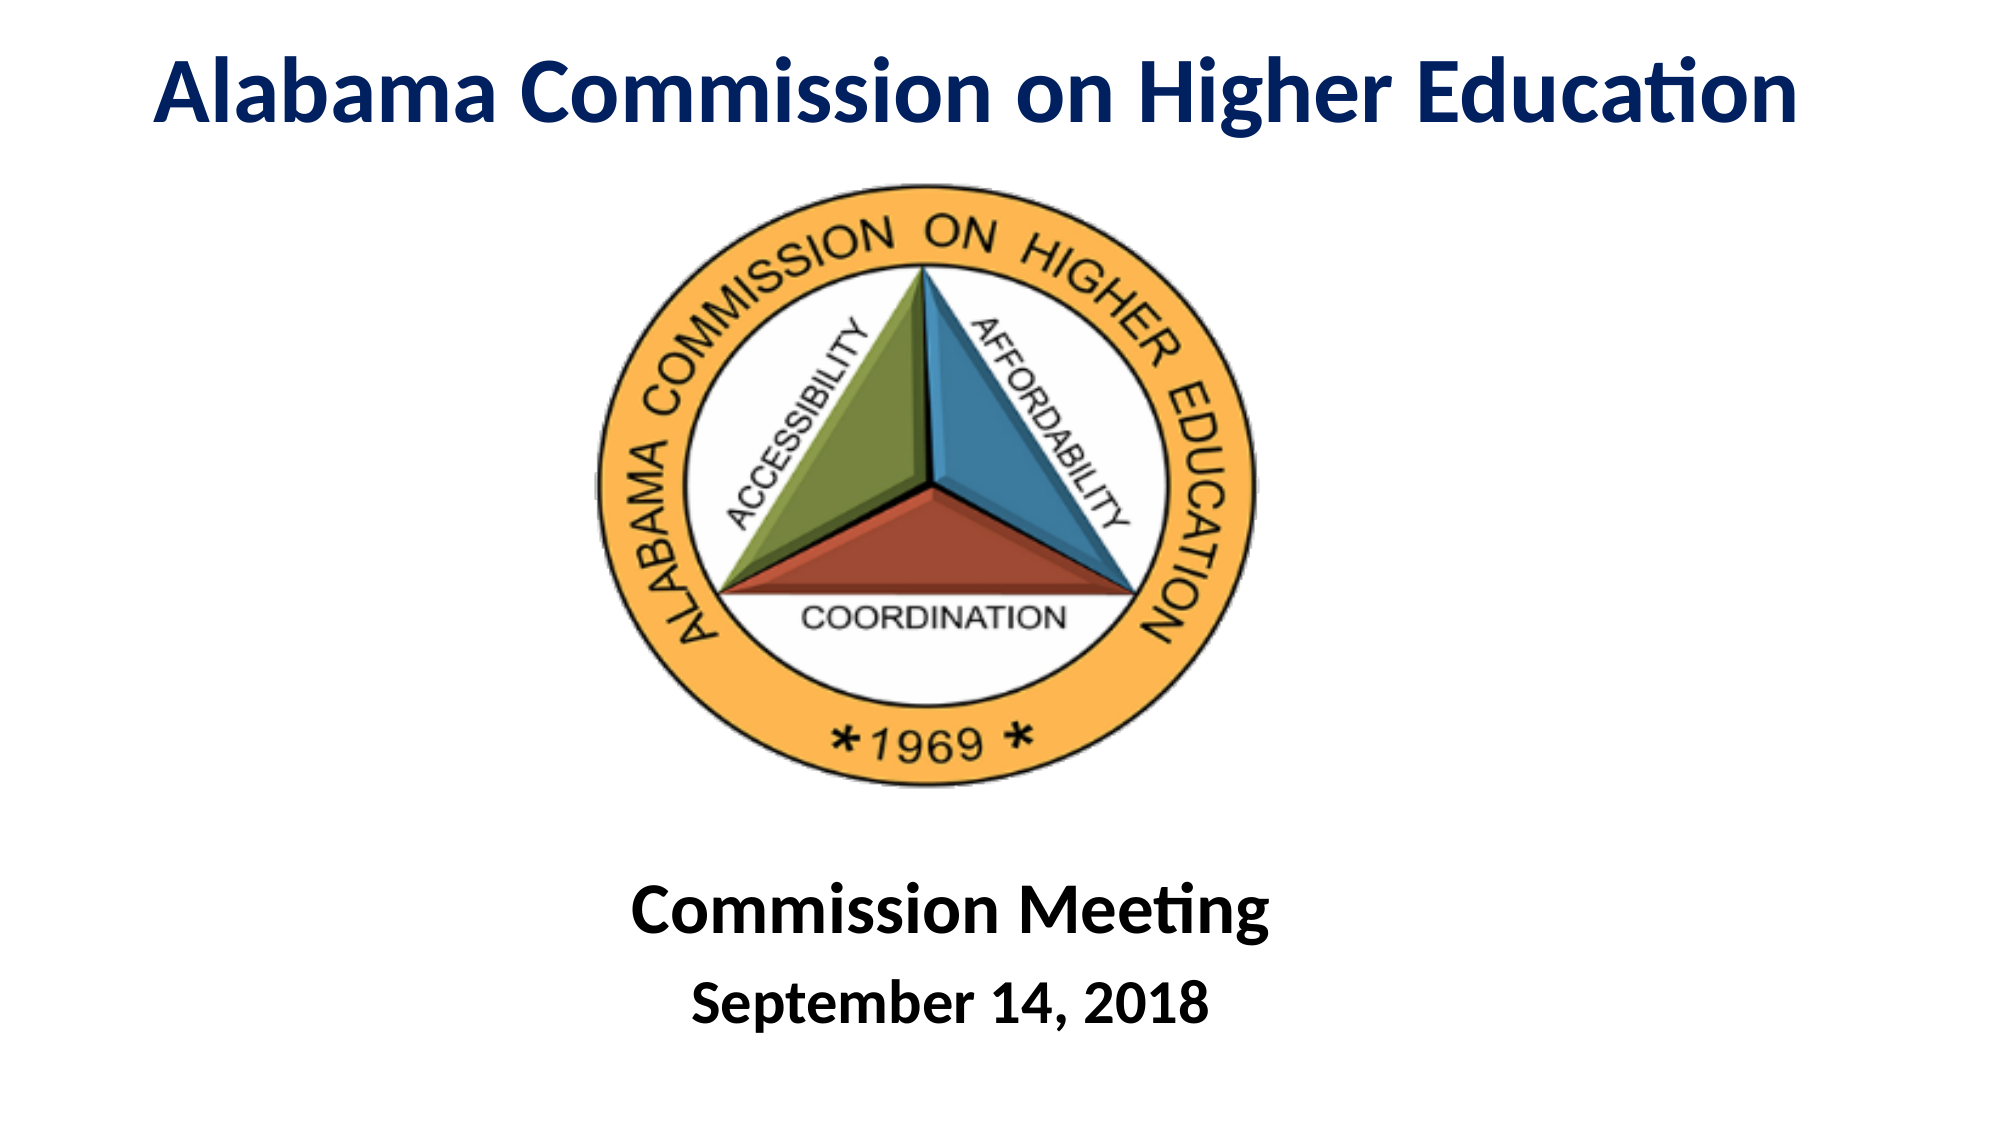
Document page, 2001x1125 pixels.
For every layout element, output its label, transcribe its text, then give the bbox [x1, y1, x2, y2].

title Alabama Commission on Higher Education [45, 46, 1952, 151]
picture [591, 178, 1262, 791]
subtitle Commission Meeting September 14, 2018 [363, 862, 1539, 1069]
